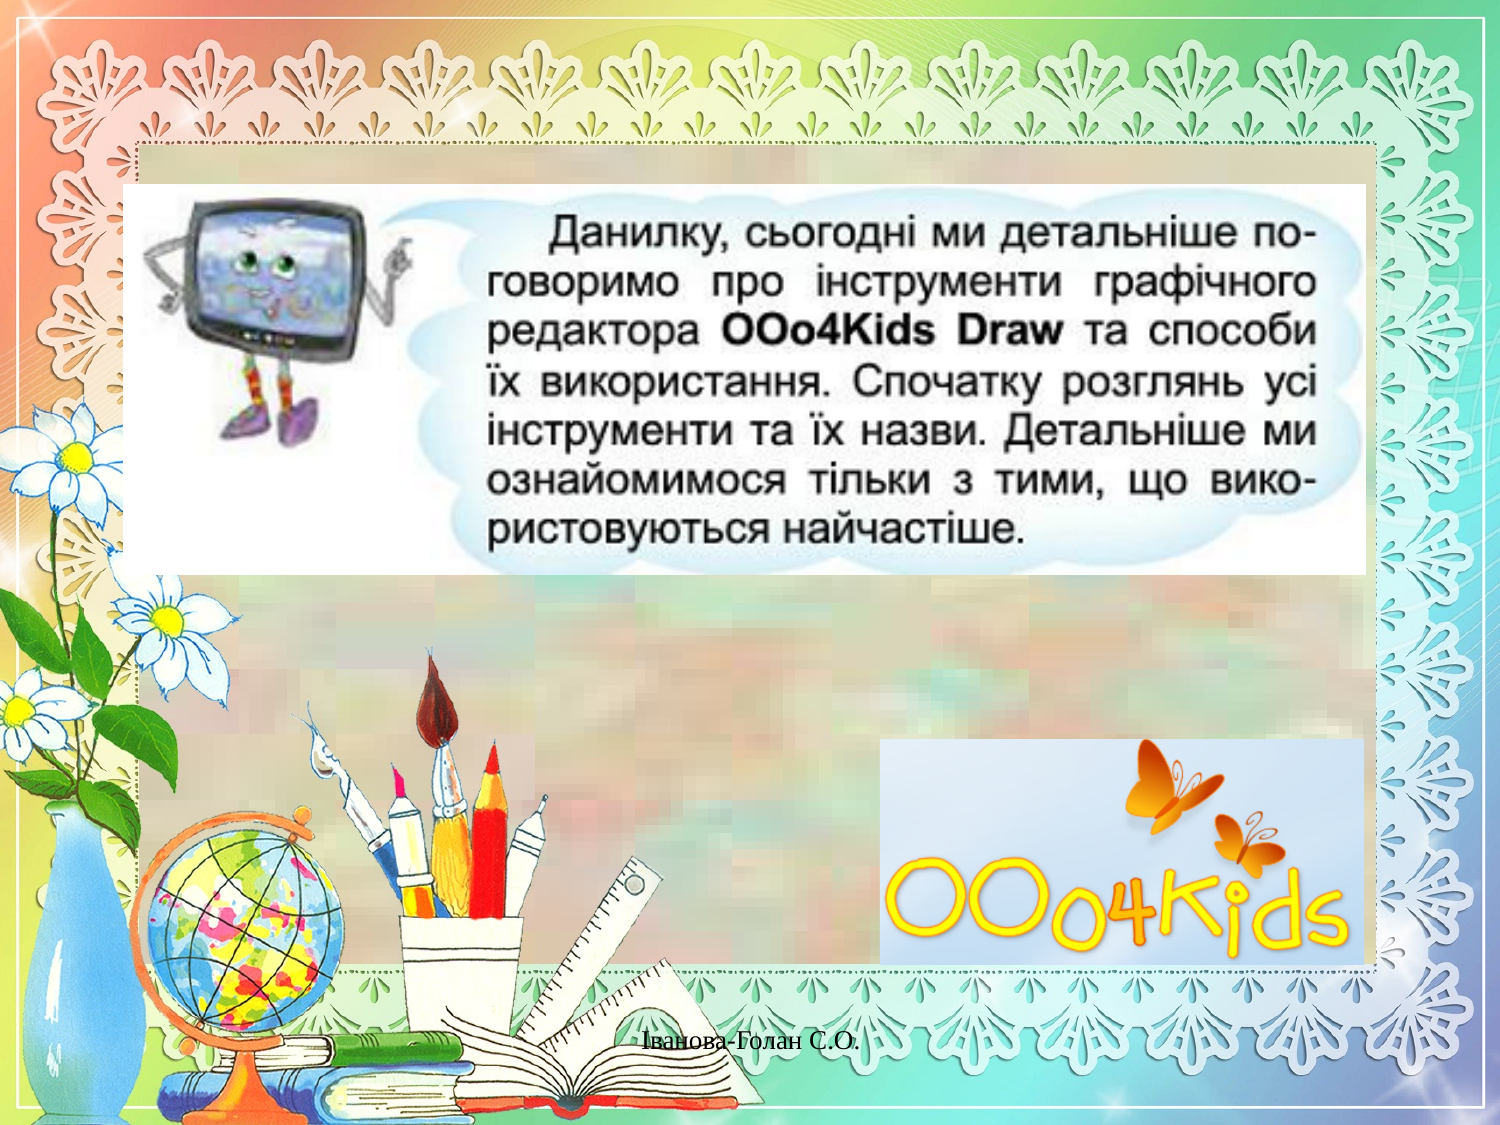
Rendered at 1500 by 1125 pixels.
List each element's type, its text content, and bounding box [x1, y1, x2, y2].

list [123, 184, 1366, 575]
footer Іванова-Голан С.О. [512, 1024, 989, 1103]
picture [0, 0, 1500, 1125]
